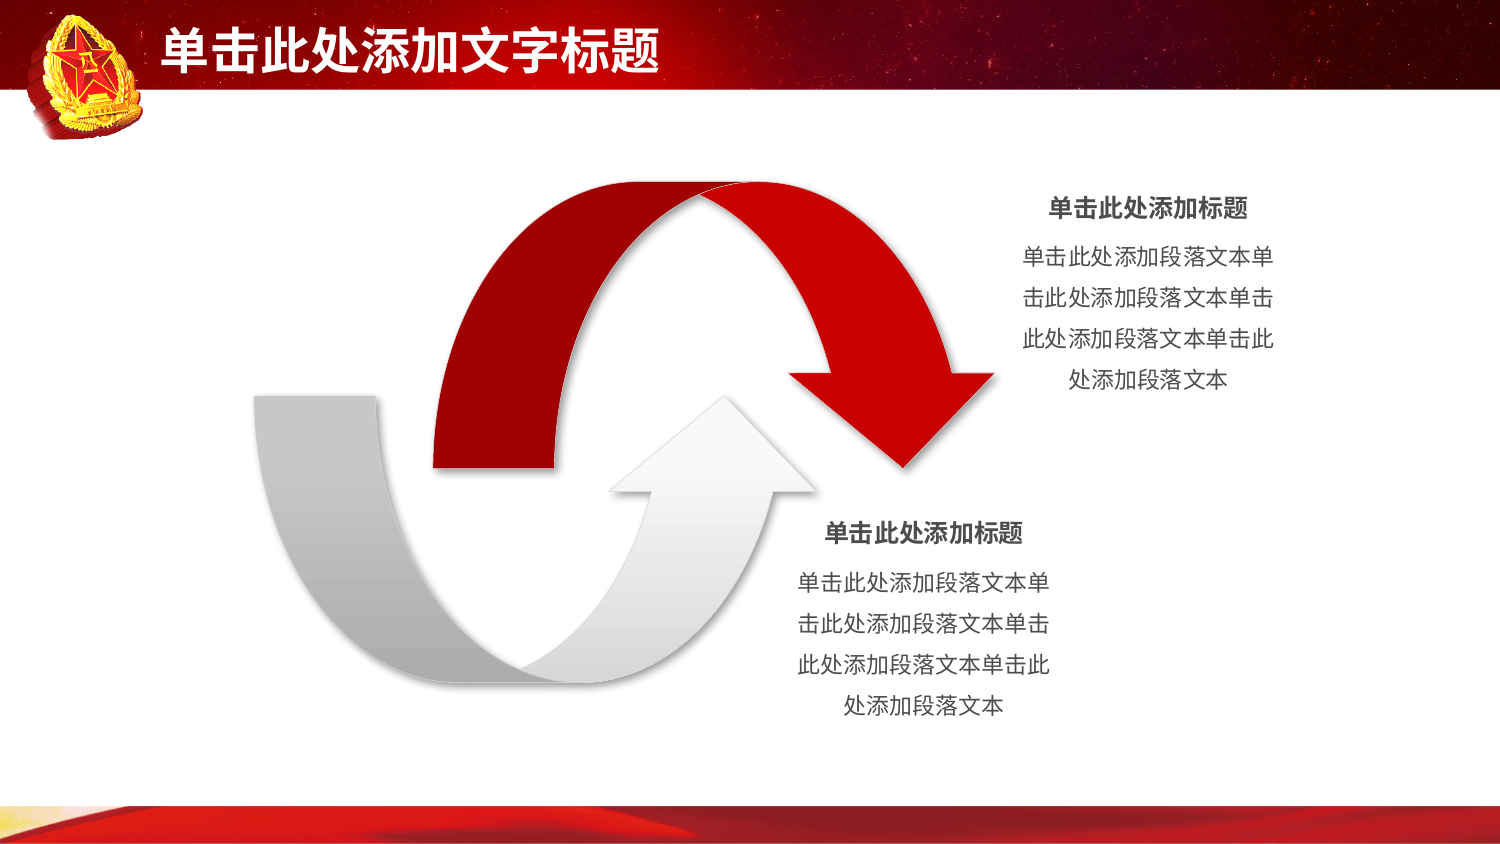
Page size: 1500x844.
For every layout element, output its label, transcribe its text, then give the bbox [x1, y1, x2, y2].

text_box [253, 395, 817, 683]
text_box 单击此处添加段落文本单击此处添加段落文本单击此处添加段落文本单击此处添加段落文本 [1003, 230, 1294, 402]
picture [322, 40, 330, 45]
picture [0, 807, 1500, 844]
picture [477, 41, 493, 45]
text_box 单击此处添加标题 [779, 510, 1069, 556]
title [0, 45, 1294, 208]
picture [0, 0, 1500, 89]
picture [444, 38, 450, 45]
text_box 单击此处添加标题 [1003, 184, 1294, 230]
text_box [432, 181, 996, 469]
text_box 单击此处添加段落文本单击此处添加段落文本单击此处添加段落文本单击此处添加段落文本 [779, 556, 1069, 727]
picture [641, 41, 651, 45]
